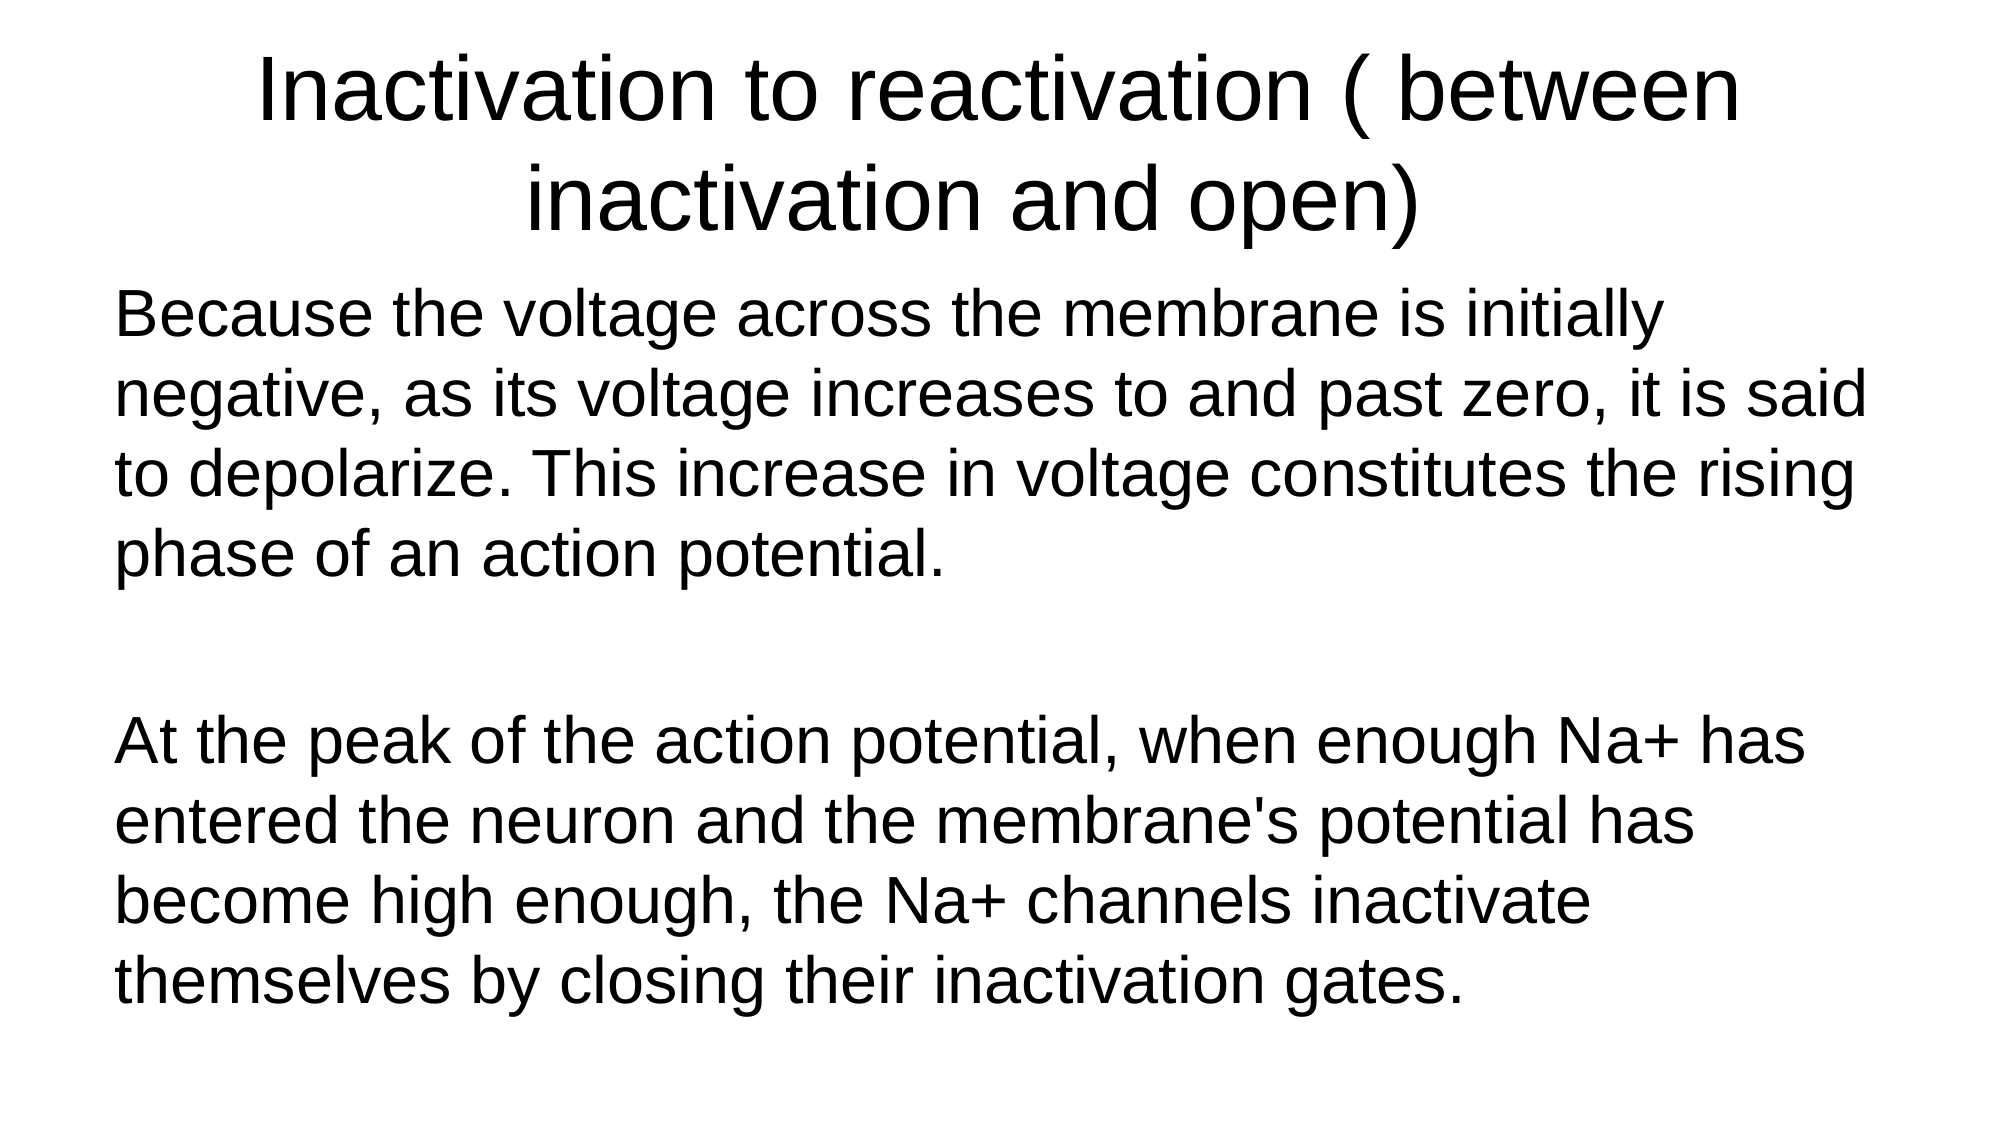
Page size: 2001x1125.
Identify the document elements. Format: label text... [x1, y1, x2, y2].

title Inactivation to reactivation ( between inactivation and open) [99, 45, 1900, 233]
list Because the voltage across the membrane is initially negative, as its voltage increases to and past zero, it is said to depolarize. This increase in voltage constitutes the rising phase of an action potential. At the peak of the action potential, when enough Na+ has entered the neuron and the membrane's potential has become high enough, the Na+ channels inactivate themselves by closing their inactivation gates. [99, 262, 1900, 1005]
